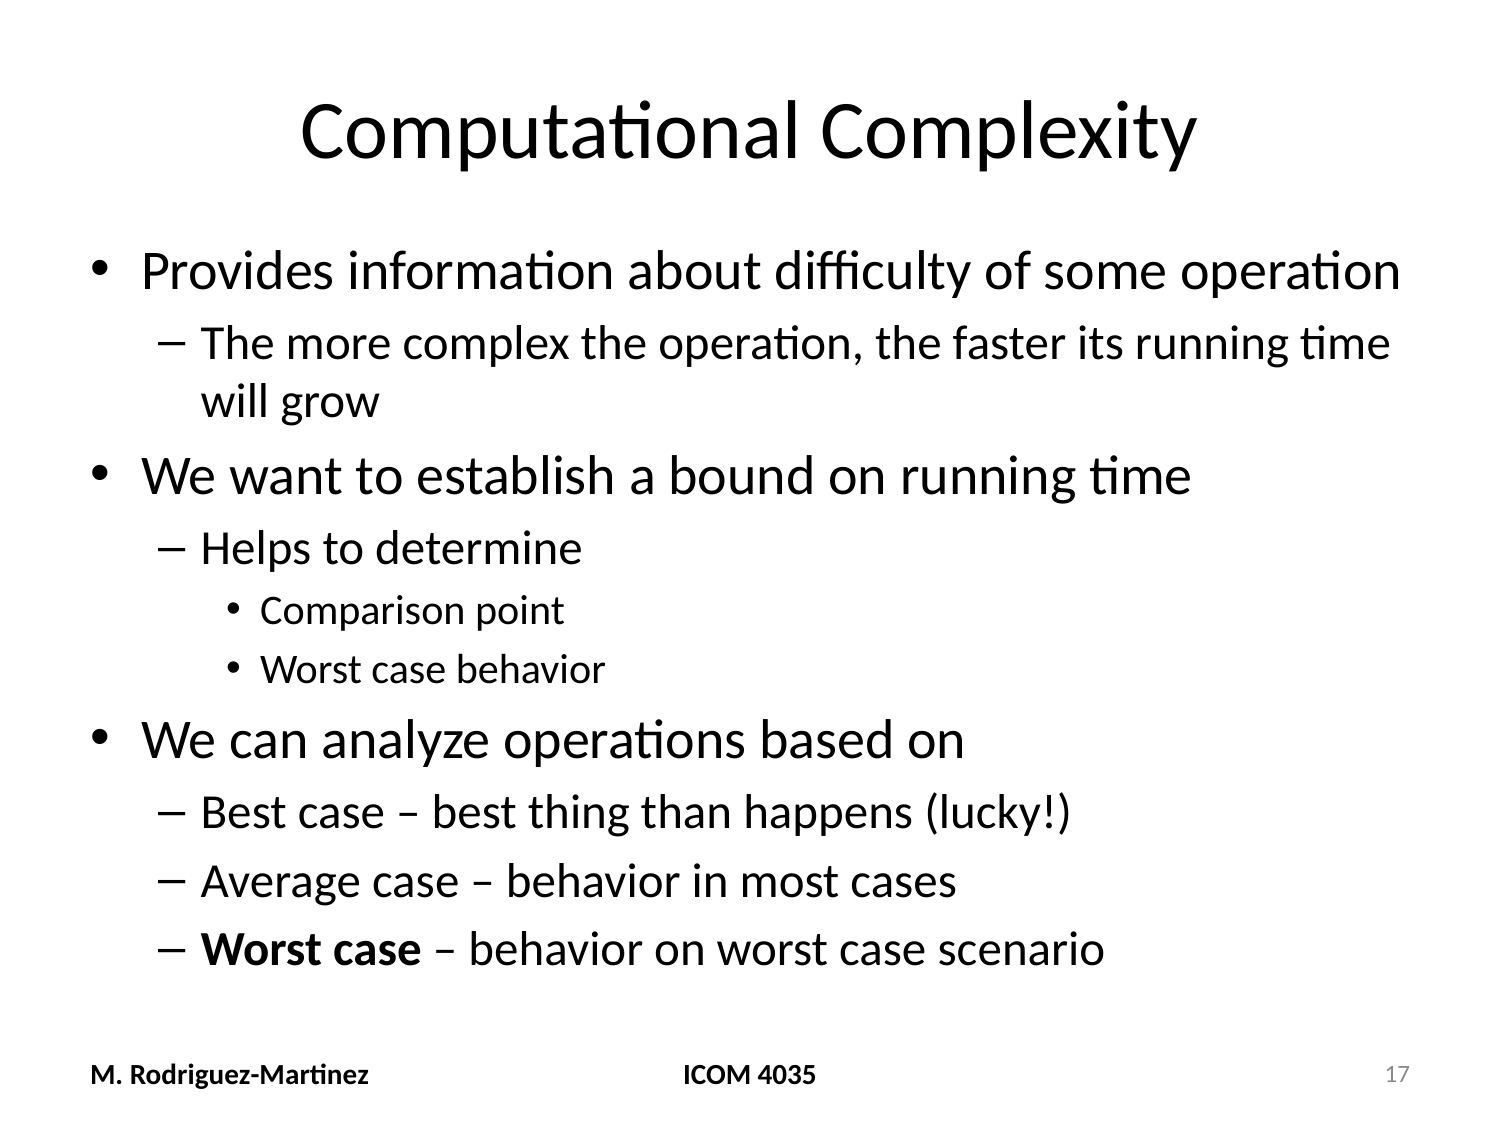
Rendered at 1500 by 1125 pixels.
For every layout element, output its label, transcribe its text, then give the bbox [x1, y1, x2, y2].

slide_number M. Rodriguez-Martinez [75, 1042, 425, 1103]
title Computational Complexity [75, 45, 1425, 206]
footer ICOM 4035 [512, 1042, 988, 1103]
slide_number 17 [1074, 1042, 1425, 1103]
list Provides information about difficulty of some operation The more complex the operation, the faster its running time will grow We want to establish a bound on running time Helps to determine Comparison point Worst case behavior We can analyze operations based on Best case – best thing than happens (lucky!) Average case – behavior in most cases Worst case – behavior on worst case scenario [75, 225, 1425, 1005]
